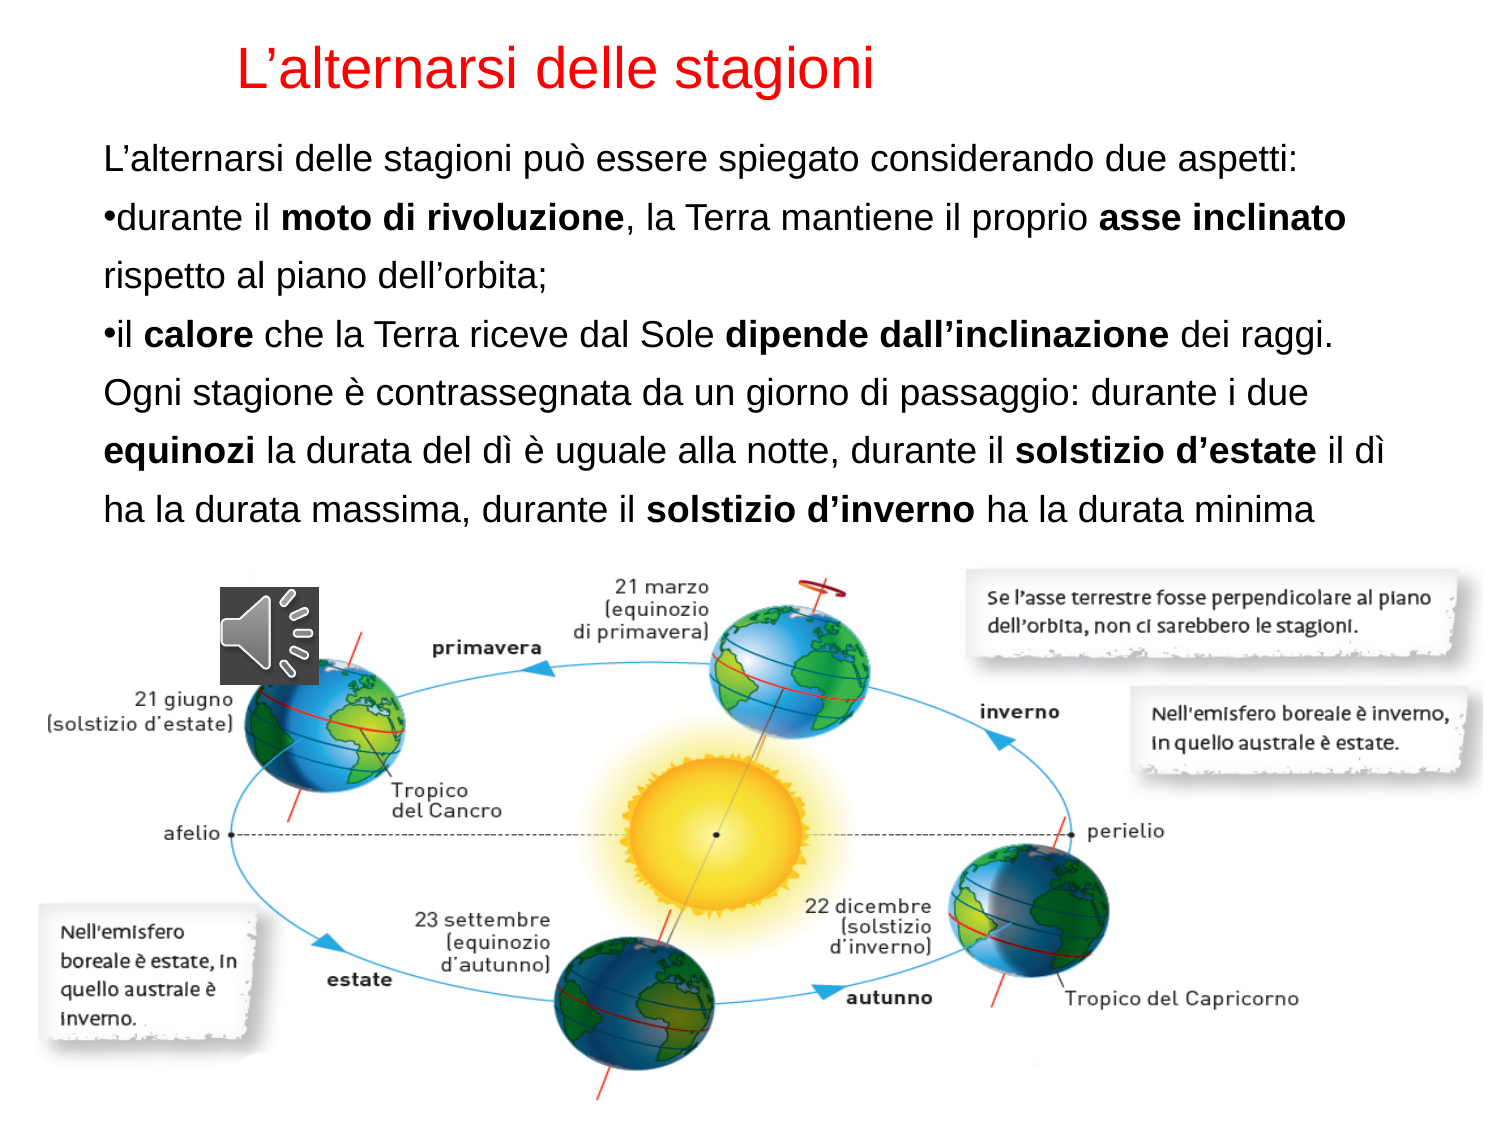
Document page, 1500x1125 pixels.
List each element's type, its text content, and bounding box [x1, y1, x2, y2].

text_box L’alternarsi delle stagioni può essere spiegato considerando due aspetti: durante il moto di rivoluzione, la Terra mantiene il proprio asse inclinato rispetto al piano dell’orbita; il calore che la Terra riceve dal Sole dipende dall’inclinazione dei raggi. Ogni stagione è contrassegnata da un giorno di passaggio: durante i due equinozi la durata del dì è uguale alla notte, durante il solstizio d’estate il dì ha la durata massima, durante il solstizio d’inverno ha la durata minima [88, 113, 1453, 538]
picture [17, 562, 1483, 1101]
text_box L’alternarsi delle stagioni [221, 30, 892, 109]
